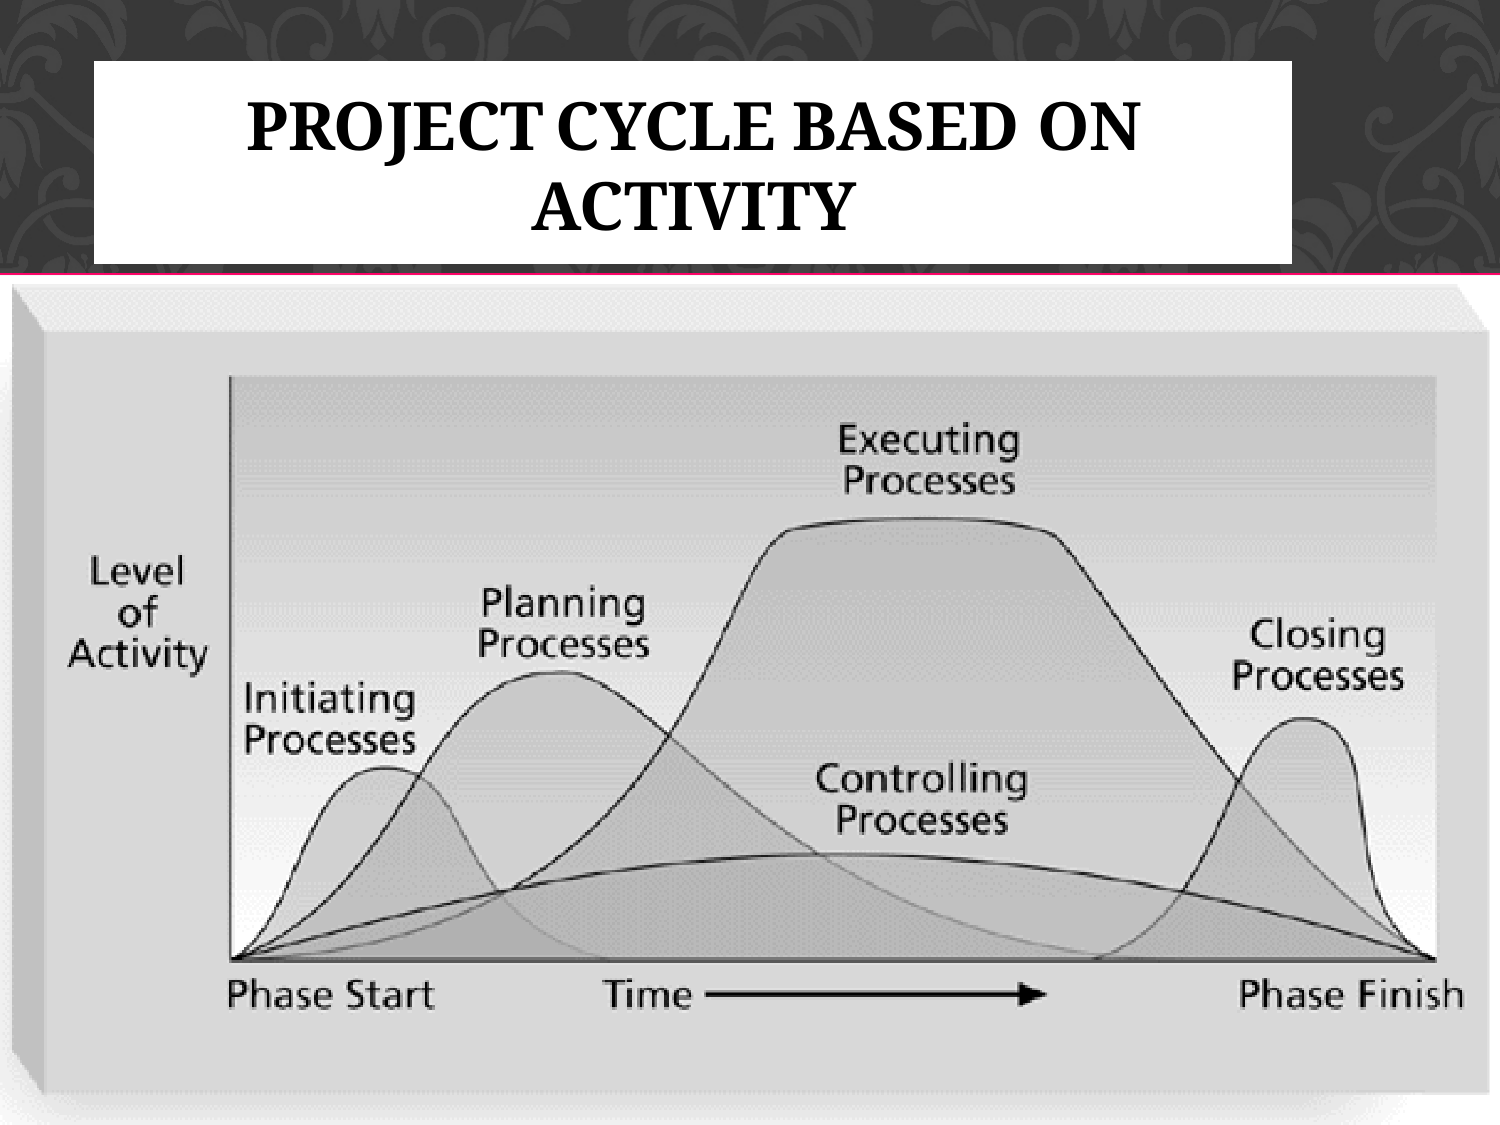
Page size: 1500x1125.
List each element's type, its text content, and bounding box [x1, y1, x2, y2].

title Project cycle based on activity [94, 61, 1292, 264]
text_box [0, 273, 1500, 1125]
